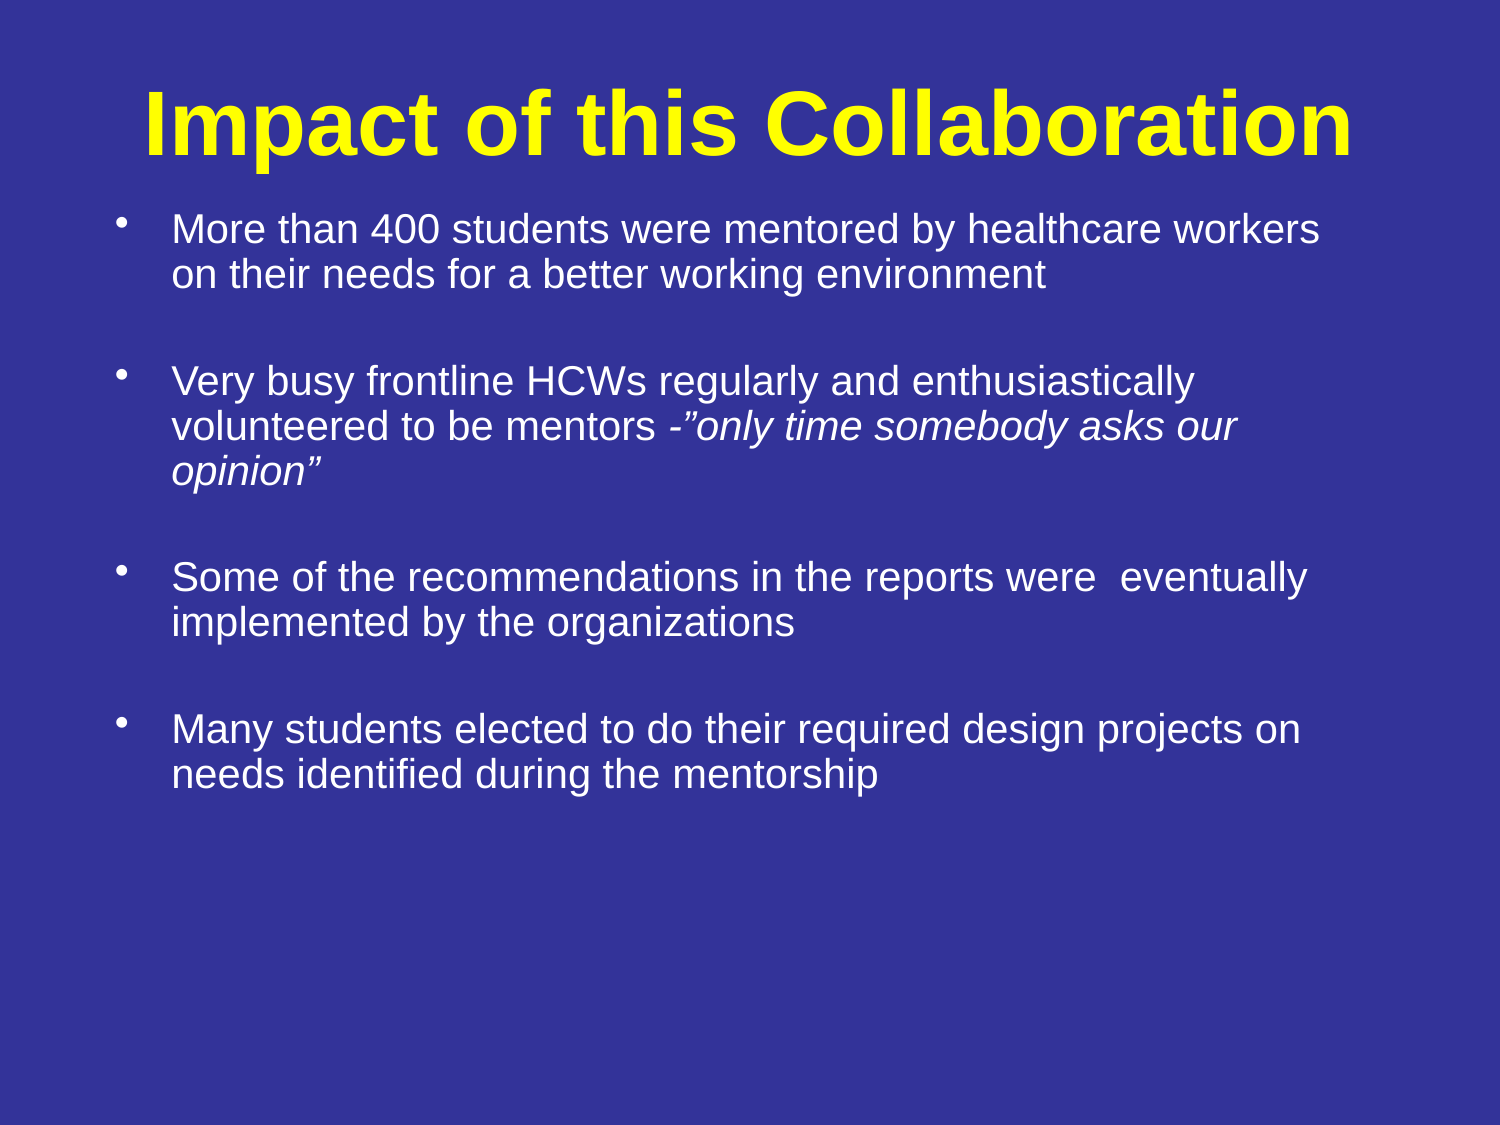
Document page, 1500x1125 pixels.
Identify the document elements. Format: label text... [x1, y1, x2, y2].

list More than 400 students were mentored by healthcare workers on their needs for a better working environment Very busy frontline HCWs regularly and enthusiastically volunteered to be mentors -”only time somebody asks our opinion” Some of the recommendations in the reports were eventually implemented by the organizations Many students elected to do their required design projects on needs identified during the mentorship [99, 199, 1376, 988]
title Impact of this Collaboration [112, 24, 1388, 213]
